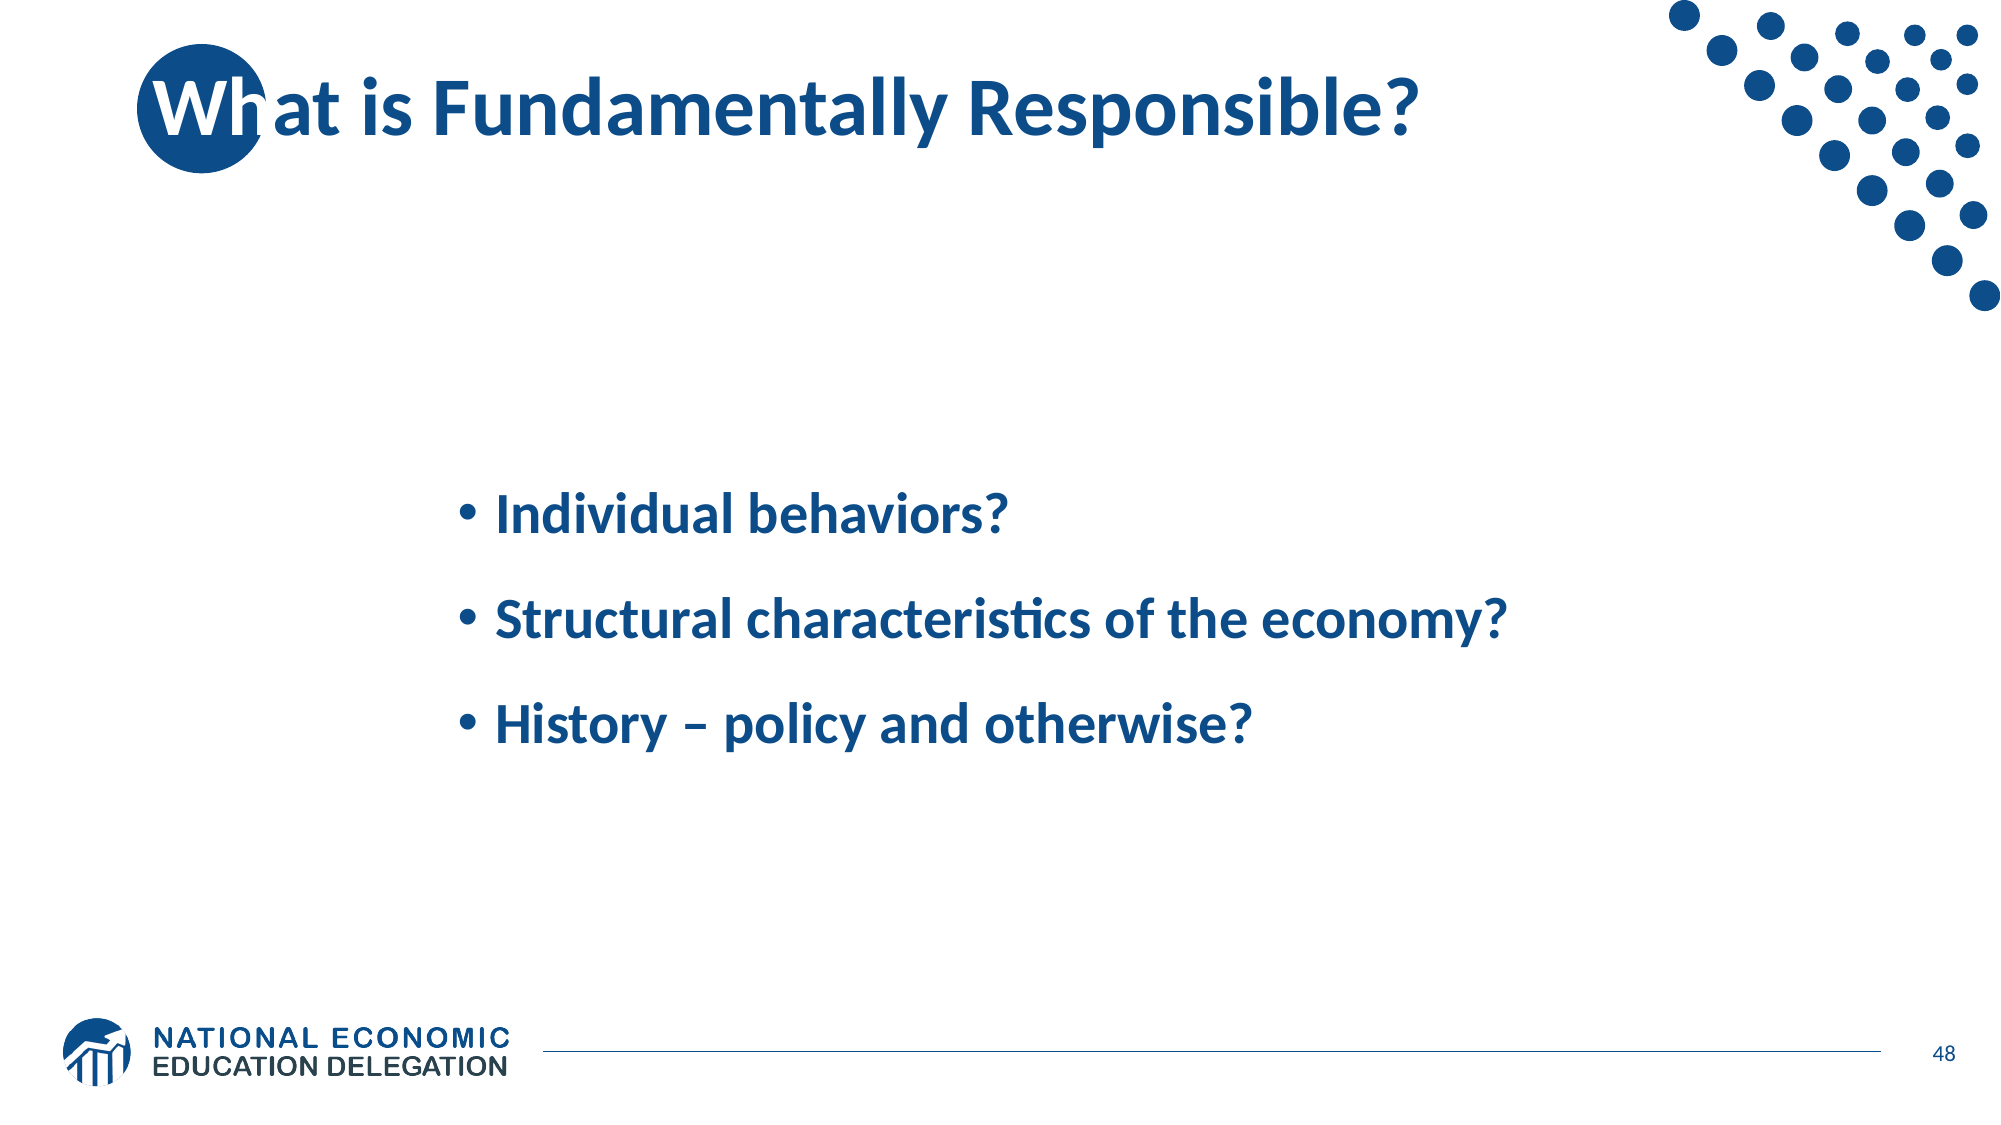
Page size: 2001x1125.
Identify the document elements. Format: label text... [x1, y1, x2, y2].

slide_number 48 [1521, 1022, 1972, 1082]
title What is Fundamentally Responsible? [137, 0, 1863, 218]
list Individual behaviors? Structural characteristics of the economy? History – policy and otherwise? [442, 262, 1558, 977]
picture [55, 1013, 520, 1091]
